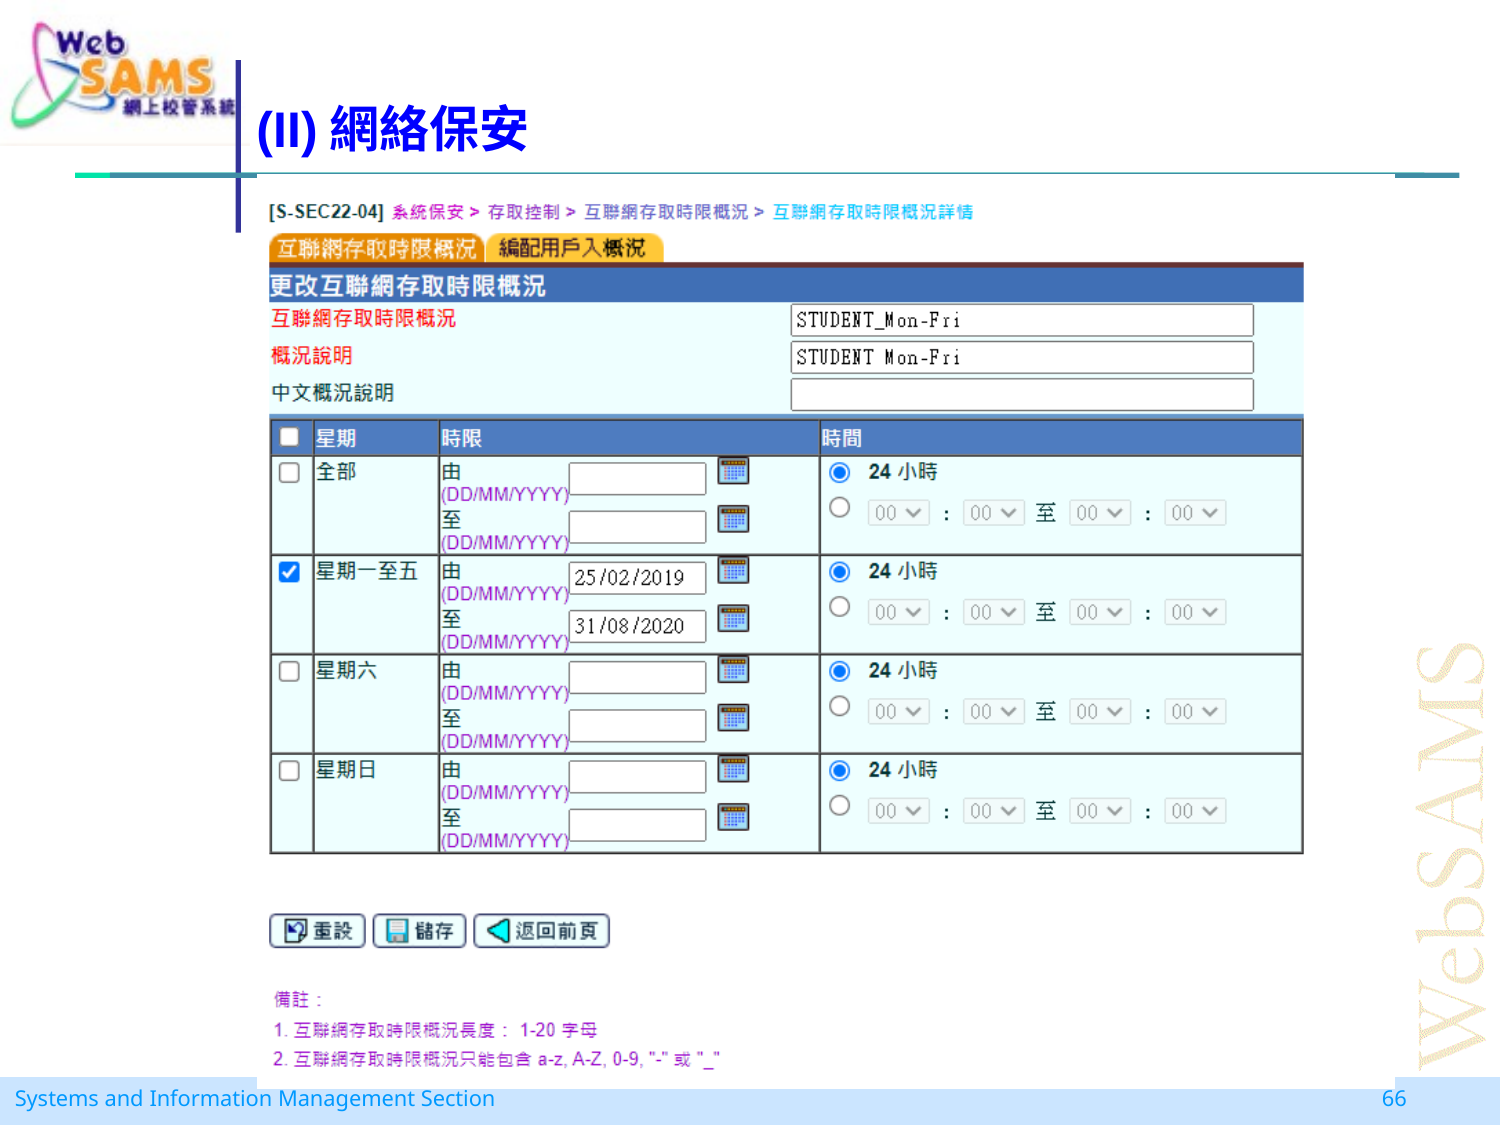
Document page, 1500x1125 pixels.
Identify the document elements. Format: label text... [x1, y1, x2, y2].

picture [257, 174, 1500, 1089]
picture [0, 0, 250, 146]
text_box (II)網絡保安 [241, 90, 1417, 216]
